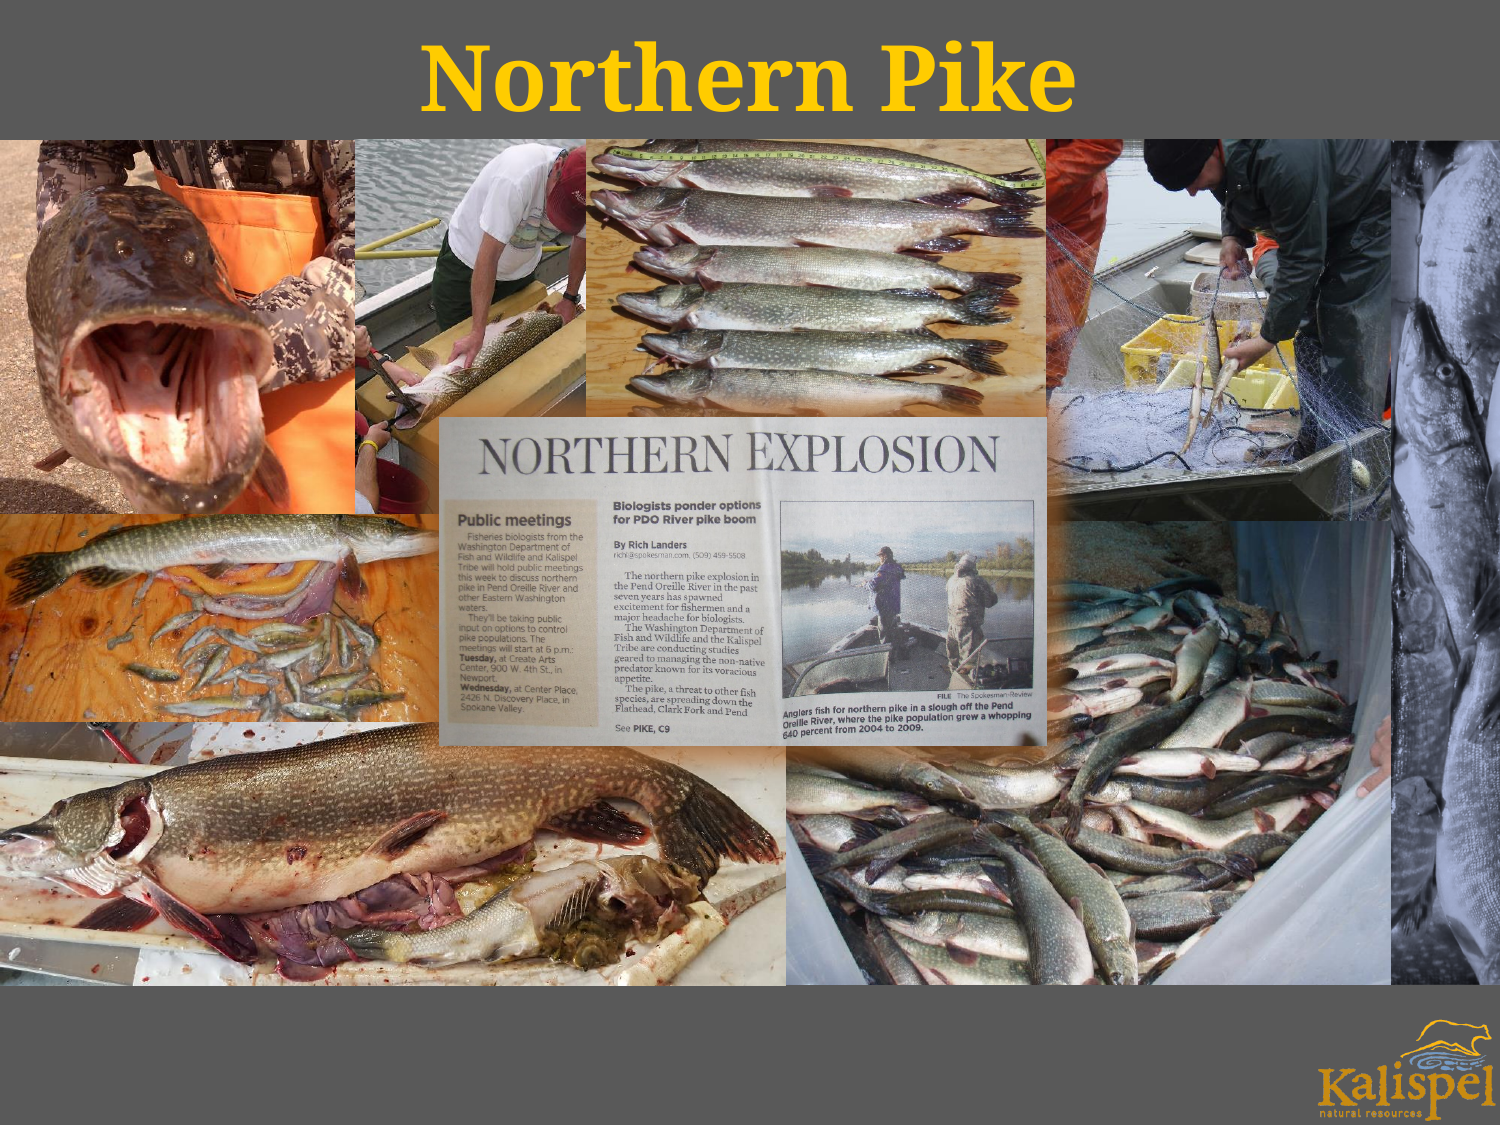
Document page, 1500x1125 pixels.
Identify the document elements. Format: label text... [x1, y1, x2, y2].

picture [0, 138, 1500, 986]
title Northern Pike [75, 12, 1425, 139]
picture [1316, 1019, 1496, 1121]
